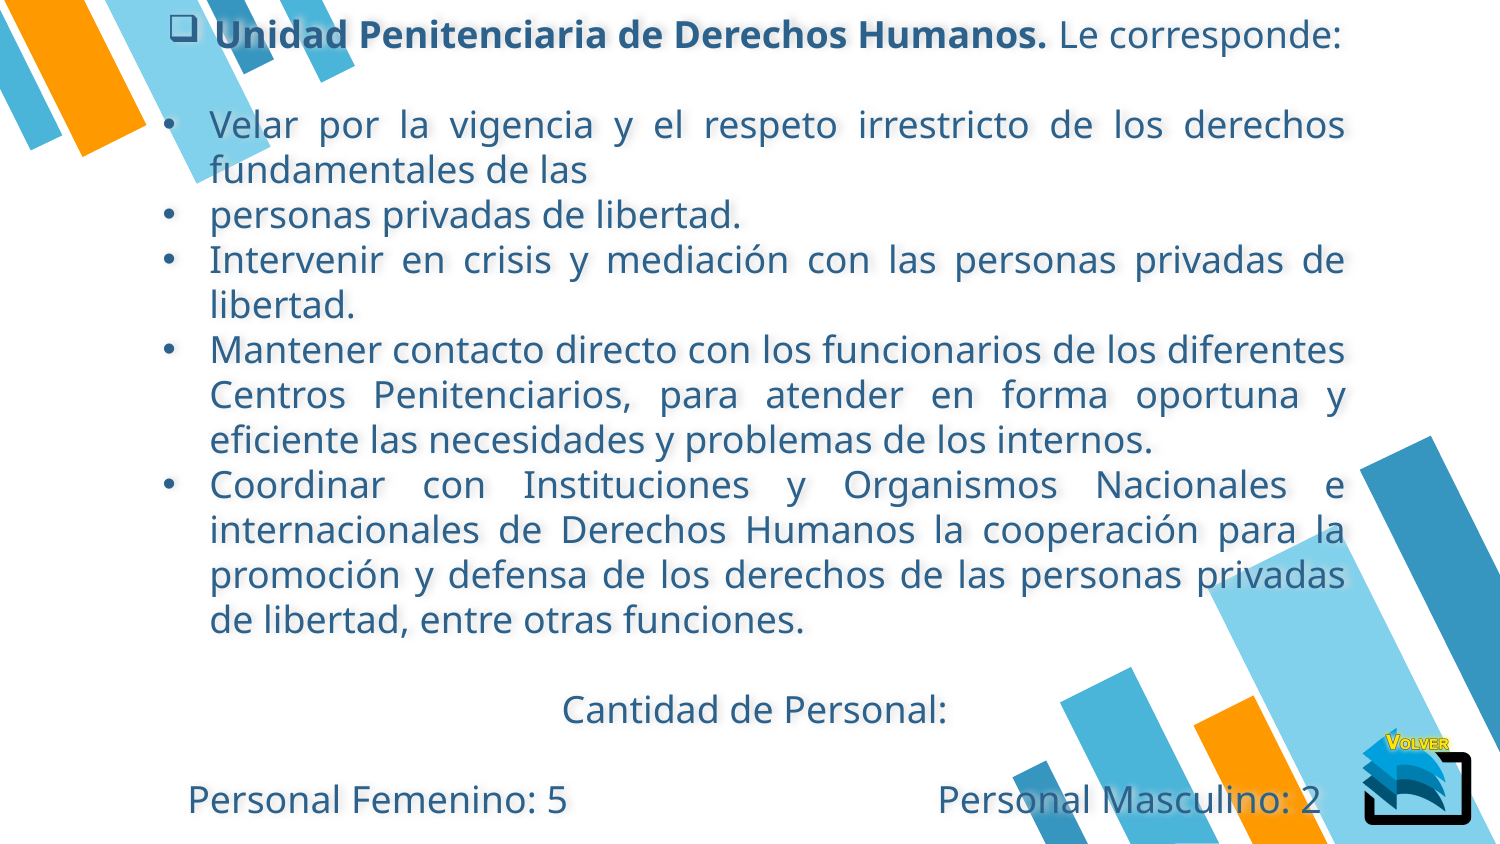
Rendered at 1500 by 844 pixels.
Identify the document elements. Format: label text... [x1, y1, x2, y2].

picture [1361, 726, 1472, 827]
text_box Unidad Penitenciaria de Derechos Humanos. Le corresponde: Velar por la vigencia y el respeto irrestricto de los derechos fundamentales de las personas privadas de libertad. Intervenir en crisis y mediación con las personas privadas de libertad. Mantener contacto directo con los funcionarios de los diferentes Centros Penitenciarios, para atender en forma oportuna y eficiente las necesidades y problemas de los internos. Coordinar con Instituciones y Organismos Nacionales e internacionales de Derechos Humanos la cooperación para la promoción y defensa de los derechos de las personas privadas de libertad, entre otras funciones. Cantidad de Personal: Personal Femenino: 5 Personal Masculino: 2 [147, 79, 1362, 788]
